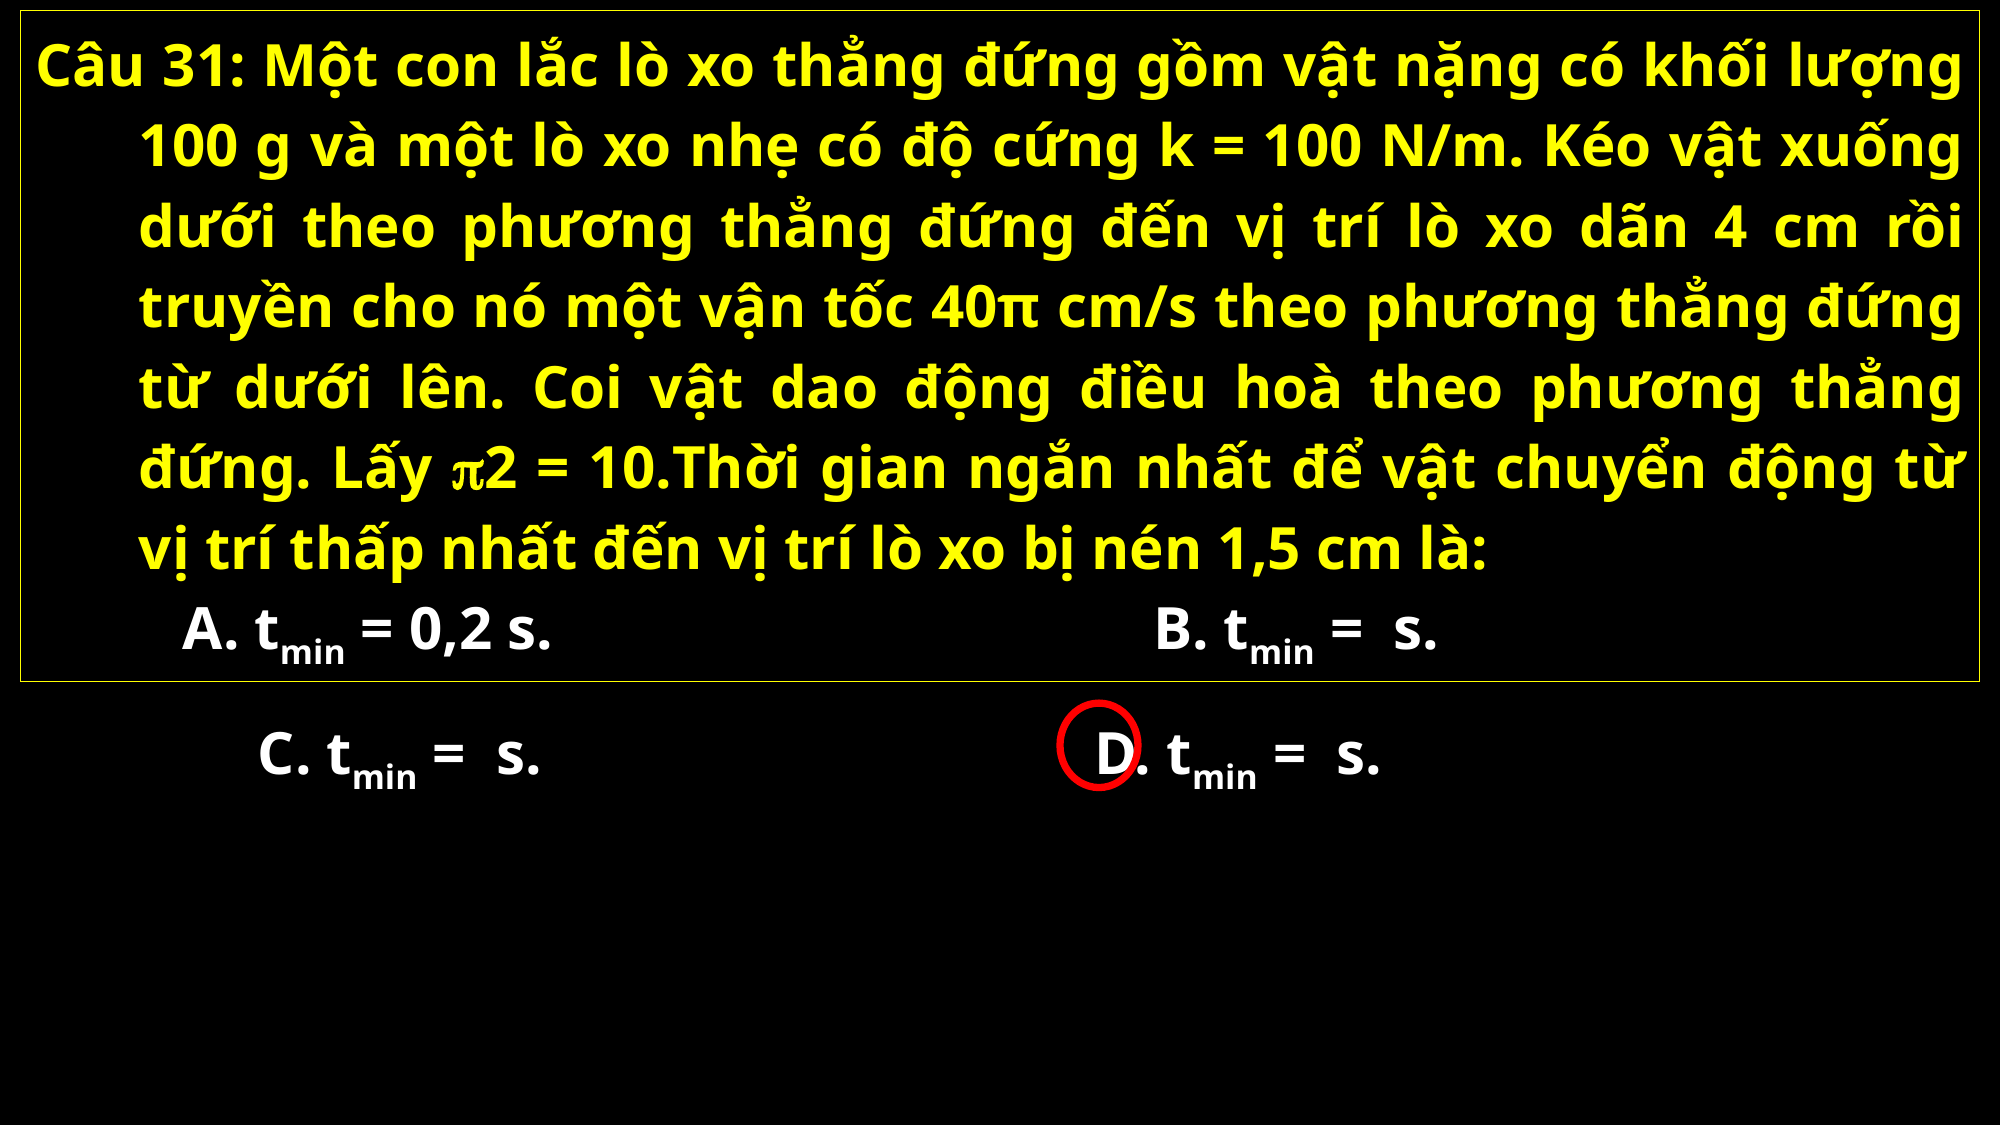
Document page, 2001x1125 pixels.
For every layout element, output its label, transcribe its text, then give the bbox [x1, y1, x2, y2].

text_box A. tmin = 0,2 s. [168, 583, 709, 679]
text_box Câu 31: Một con lắc lò xo thẳng đứng gồm vật nặng có khối lượng 100 g và một lò xo nhẹ có độ cứng k = 100 N/m. Kéo vật xuống dưới theo phương thẳng đứng đến vị trí lò xo dãn 4 cm rồi truyền cho nó một vận tốc 40π cm/s theo phương thẳng đứng từ dưới lên. Coi vật dao động điều hoà theo phương thẳng đứng. Lấy 2 = 10.Thời gian ngắn nhất để vật chuyển động từ vị trí thấp nhất đến vị trí lò xo bị nén 1,5 cm là: [20, 10, 1980, 682]
text_box [1058, 702, 1140, 789]
